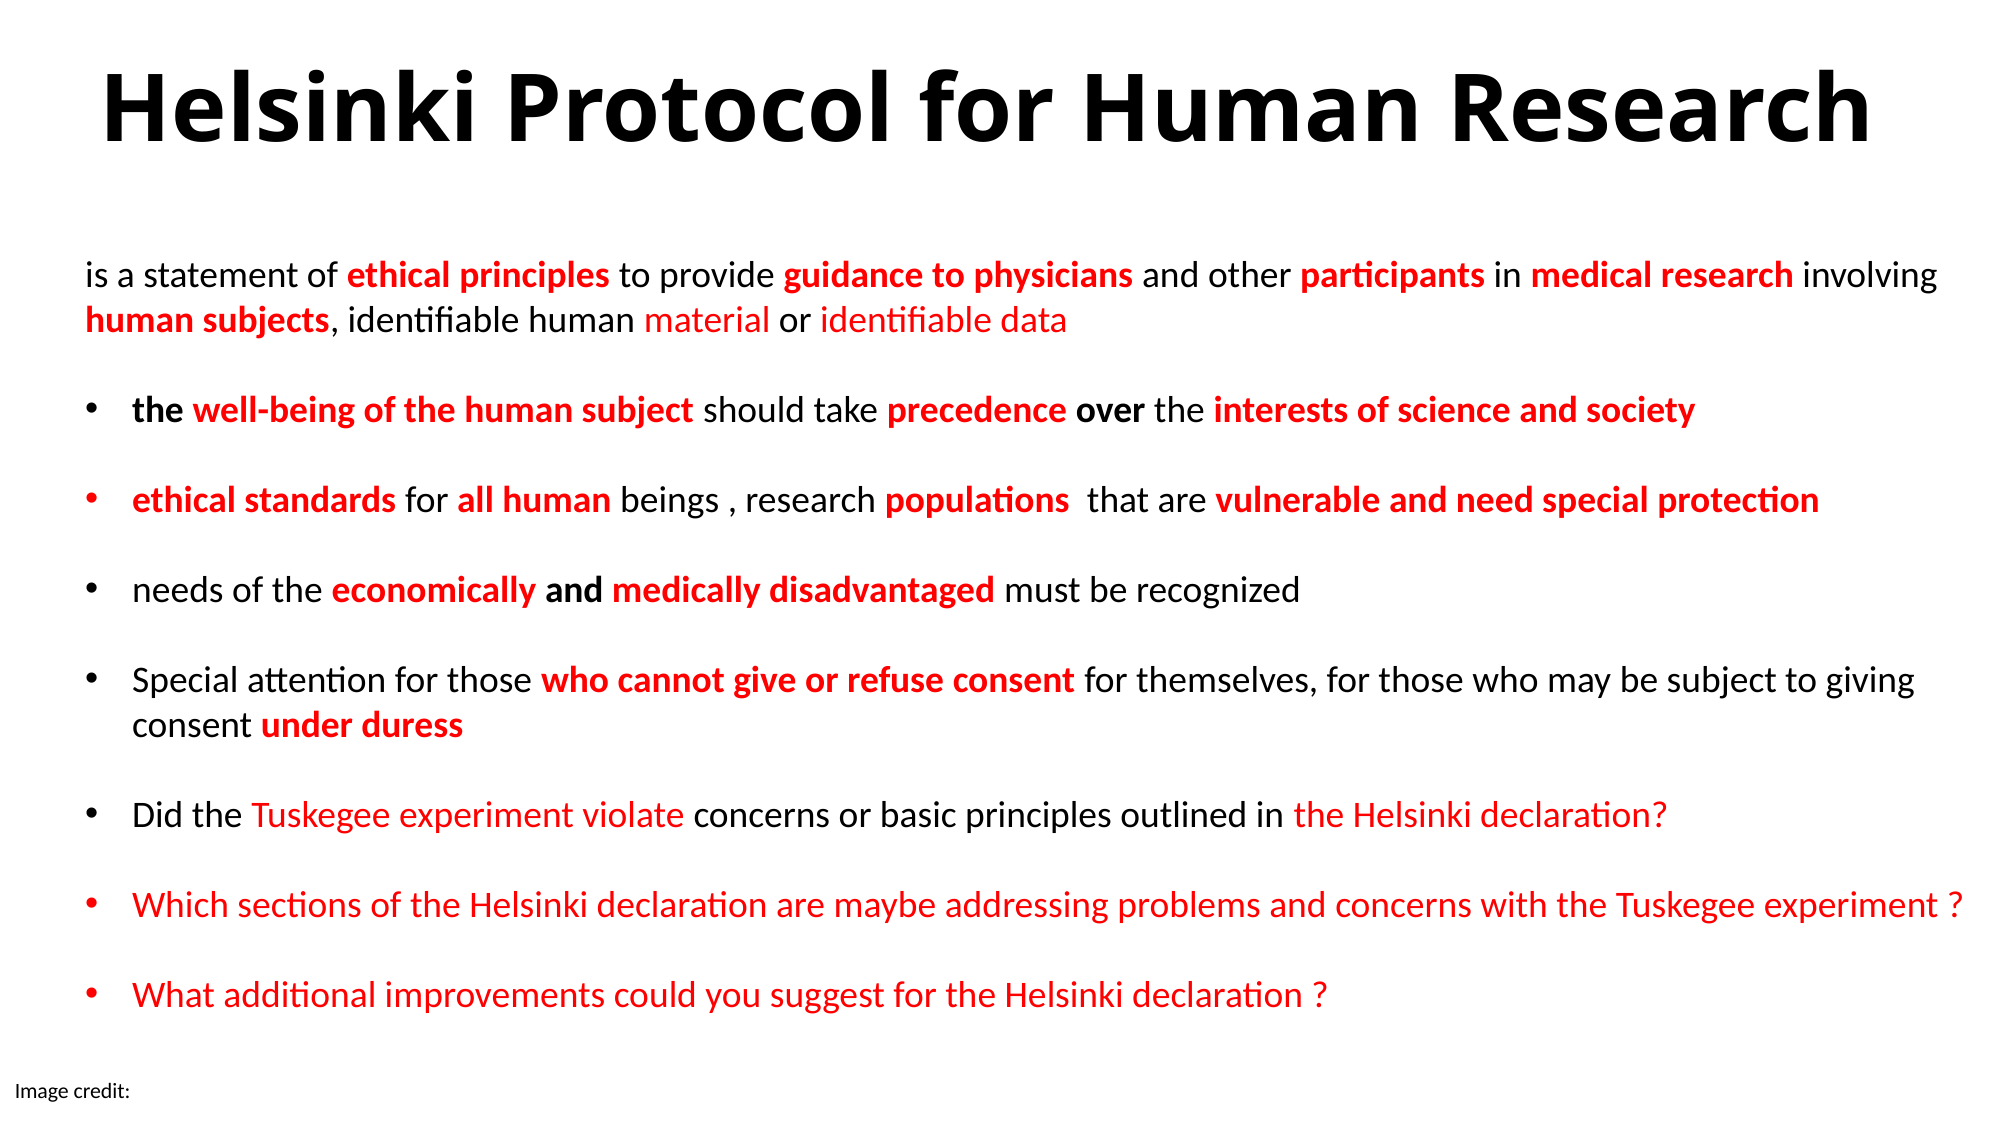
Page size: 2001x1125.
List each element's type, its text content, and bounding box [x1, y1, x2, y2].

title Helsinki Protocol for Human Research [0, 0, 2000, 170]
text_box is a statement of ethical principles to provide guidance to physicians and other participants in medical research involving human subjects, identifiable human material or identifiable data the well-being of the human subject should take precedence over the interests of science and society ethical standards for all human beings , research populations that are vulnerable and need special protection needs of the economically and medically disadvantaged must be recognized Special attention for those who cannot give or refuse consent for themselves, for those who may be subject to giving consent under duress Did the Tuskegee experiment violate concerns or basic principles outlined in the Helsinki declaration? Which sections of the Helsinki declaration are maybe addressing problems and concerns with the Tuskegee experiment ? What additional improvements could you suggest for the Helsinki declaration ? [70, 242, 2000, 1022]
text_box Image credit: [0, 1069, 2000, 1111]
